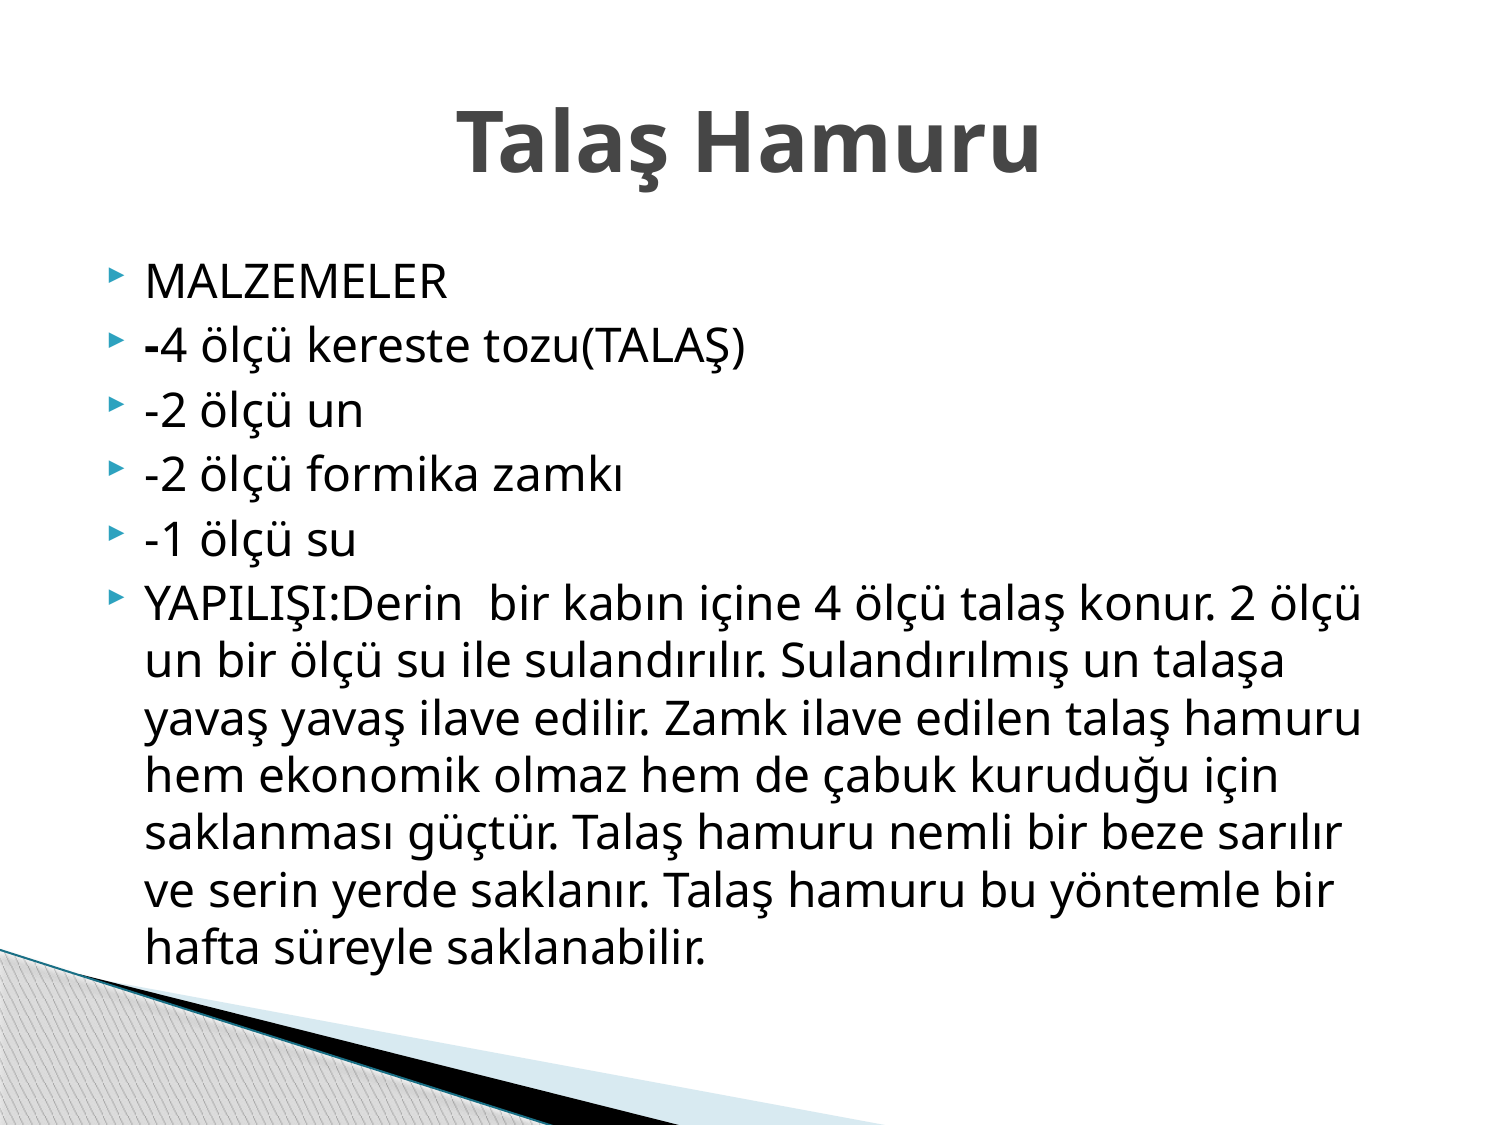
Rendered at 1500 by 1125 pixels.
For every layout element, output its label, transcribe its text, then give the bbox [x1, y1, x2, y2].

list MALZEMELER -4 ölçü kereste tozu(TALAŞ) -2 ölçü un -2 ölçü formika zamkı -1 ölçü su YAPILIŞI:Derin bir kabın içine 4 ölçü talaş konur. 2 ölçü un bir ölçü su ile sulandırılır. Sulandırılmış un talaşa yavaş yavaş ilave edilir. Zamk ilave edilen talaş hamuru hem ekonomik olmaz hem de çabuk kuruduğu için saklanması güçtür. Talaş hamuru nemli bir beze sarılır ve serin yerde saklanır. Talaş hamuru bu yöntemle bir hafta süreyle saklanabilir. [75, 243, 1425, 986]
title Talaş Hamuru [75, 45, 1425, 233]
